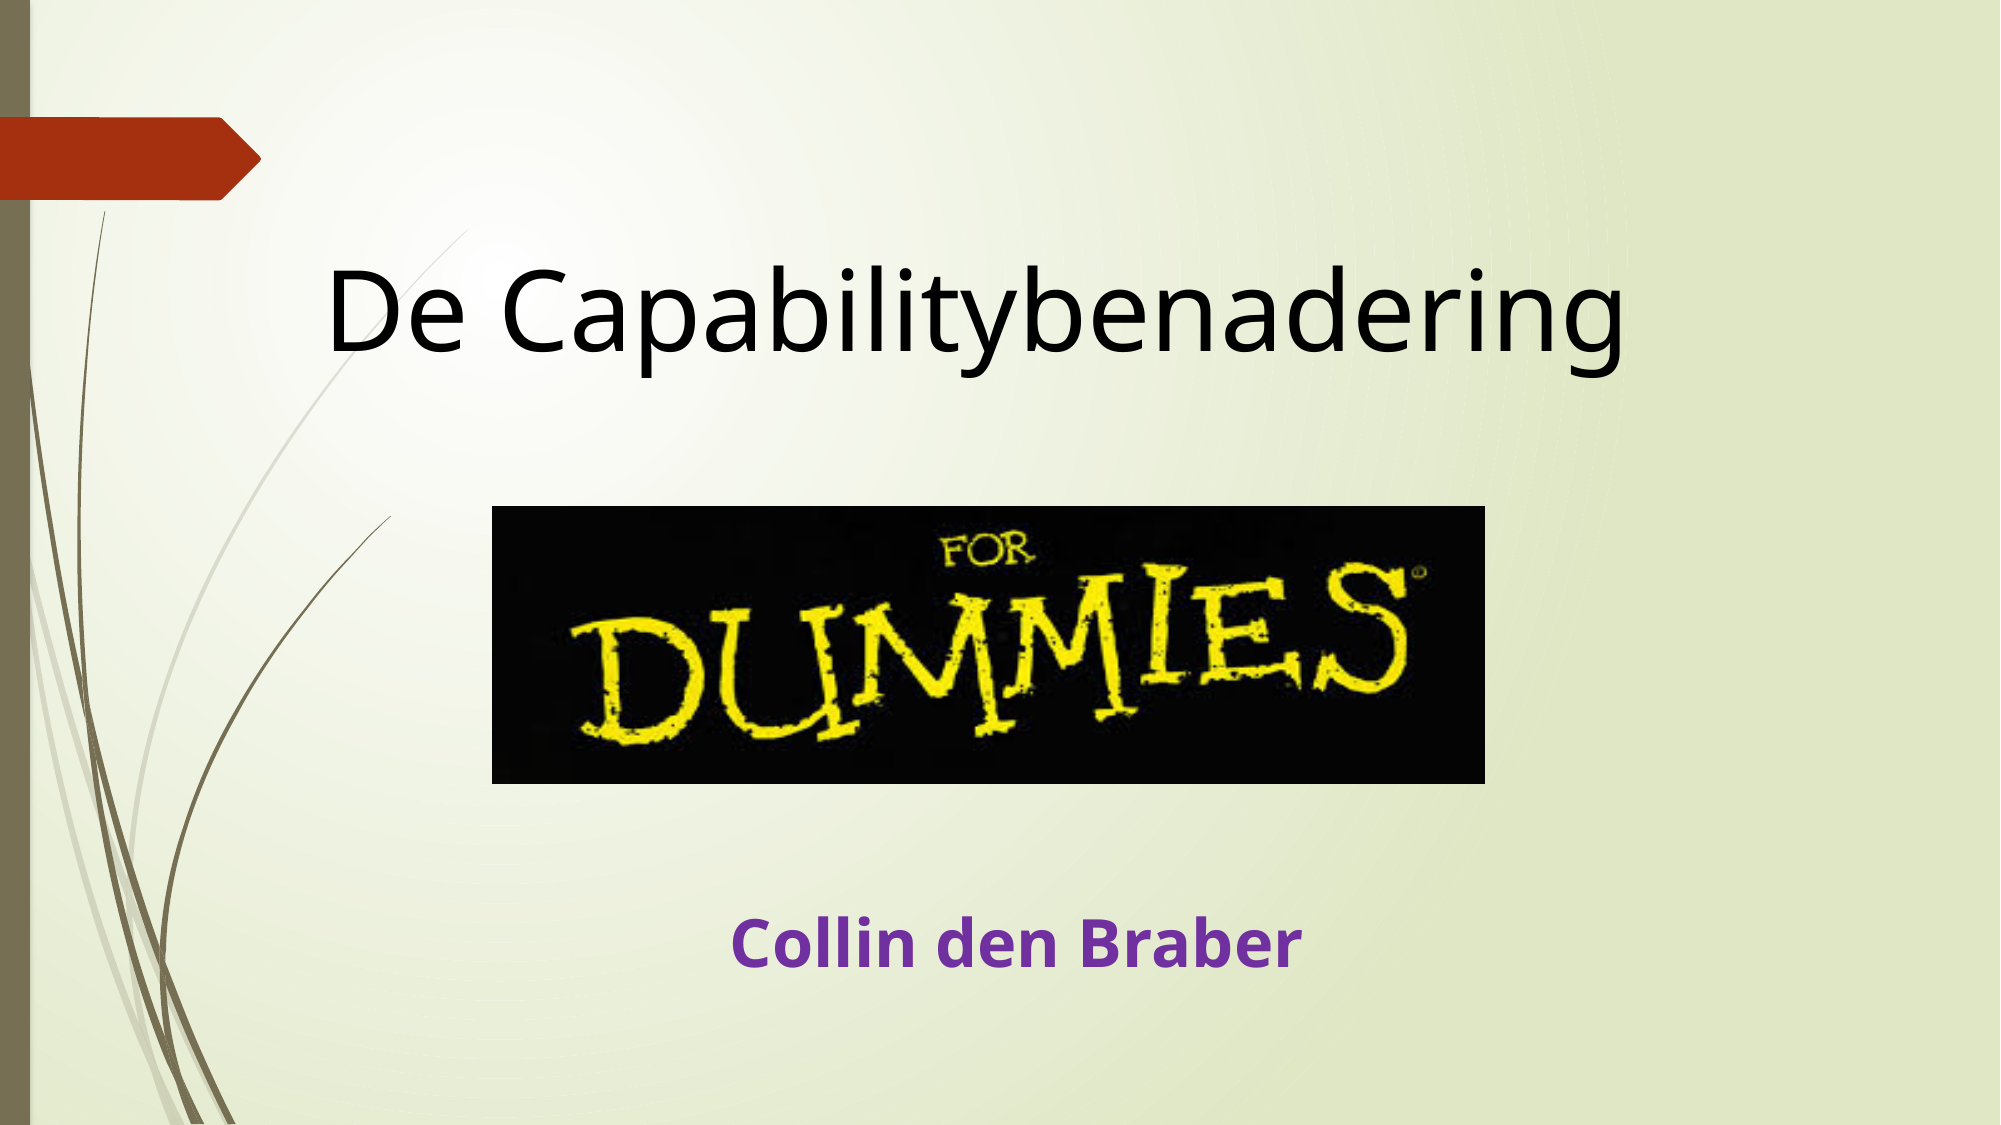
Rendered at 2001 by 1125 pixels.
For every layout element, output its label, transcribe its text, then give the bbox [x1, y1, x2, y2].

text_box Collin den Braber [715, 893, 1485, 989]
text_box De Capabilitybenadering [308, 231, 1774, 382]
picture [491, 506, 1485, 785]
